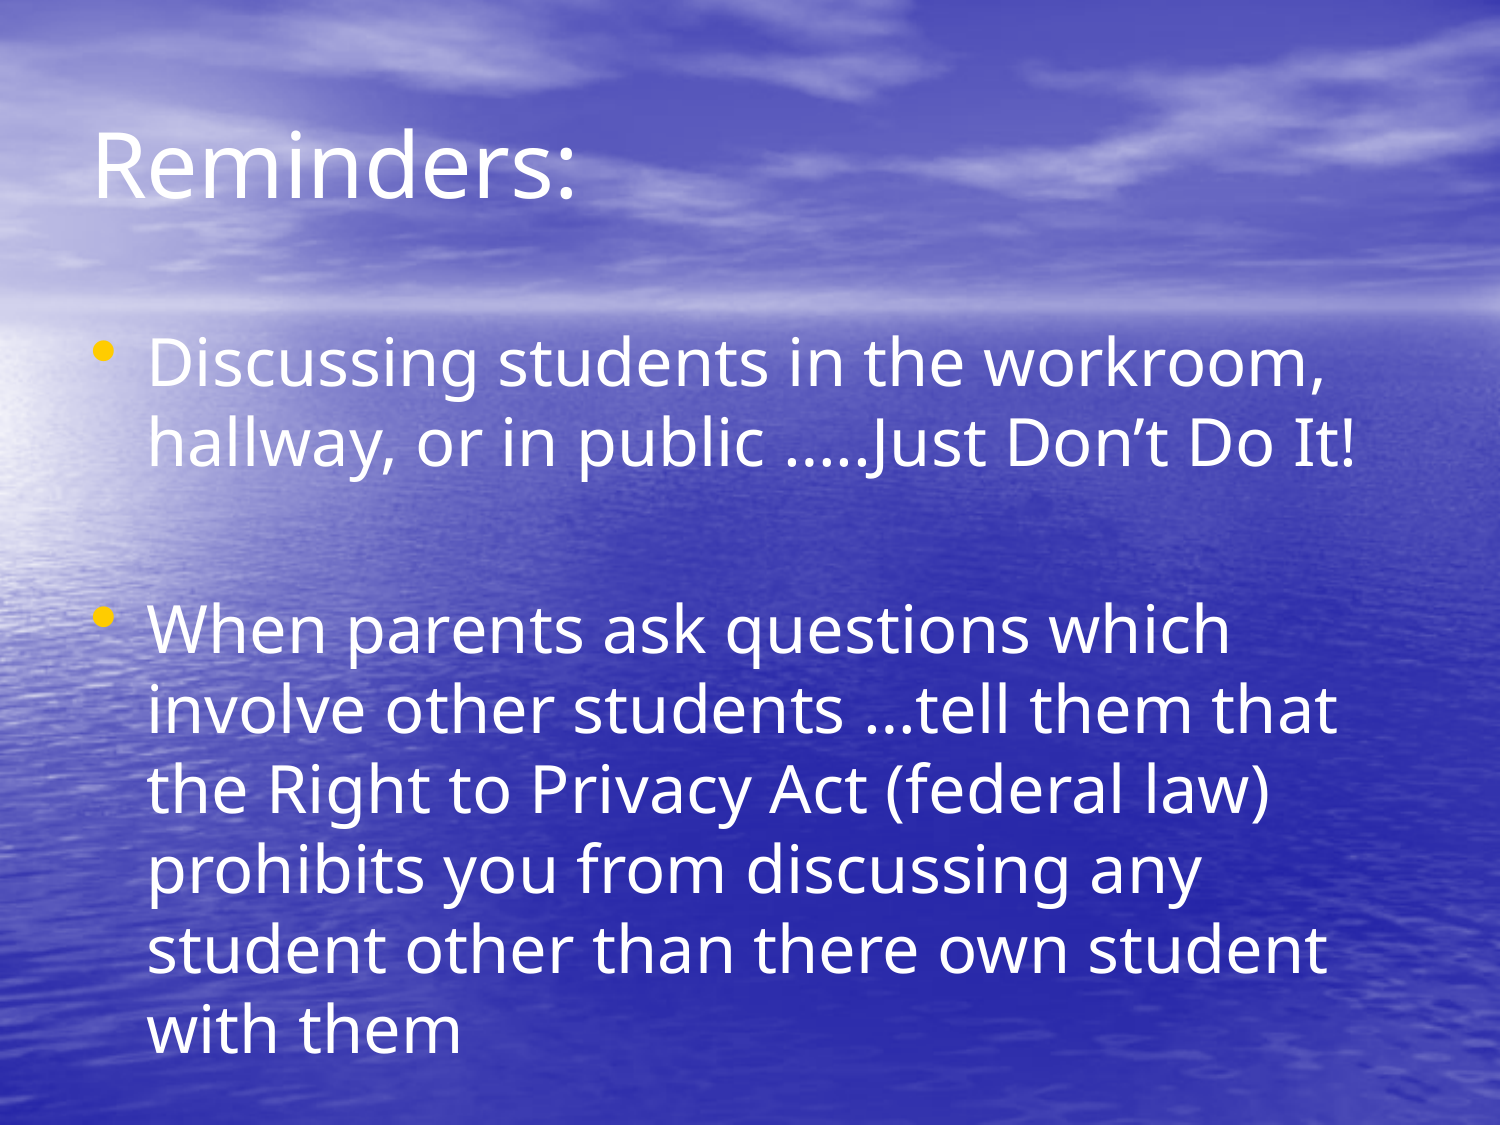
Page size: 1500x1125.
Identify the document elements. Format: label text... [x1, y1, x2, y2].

list Discussing students in the workroom, hallway, or in public …..Just Don’t Do It! When parents ask questions which involve other students …tell them that the Right to Privacy Act (federal law) prohibits you from discussing any student other than there own student with them [74, 312, 1426, 988]
title Reminders: [74, 47, 1426, 276]
